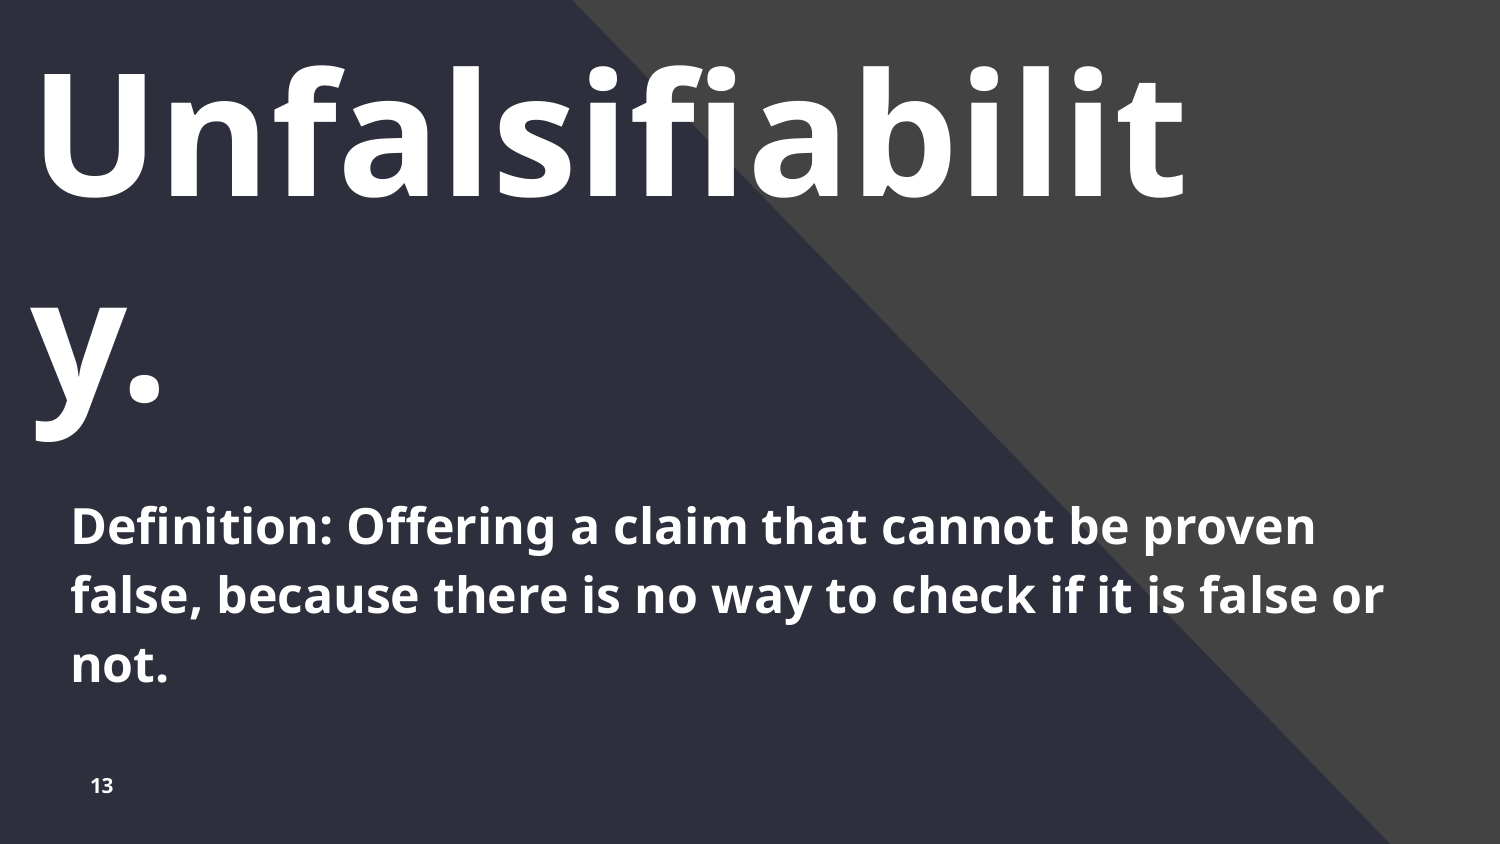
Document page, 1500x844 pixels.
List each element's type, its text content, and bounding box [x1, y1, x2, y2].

list Definition: Offering a claim that cannot be proven false, because there is no way to check if it is false or not. [55, 470, 1445, 639]
title Unfalsifiability. [14, 372, 1258, 451]
slide_number 13 [75, 766, 165, 807]
